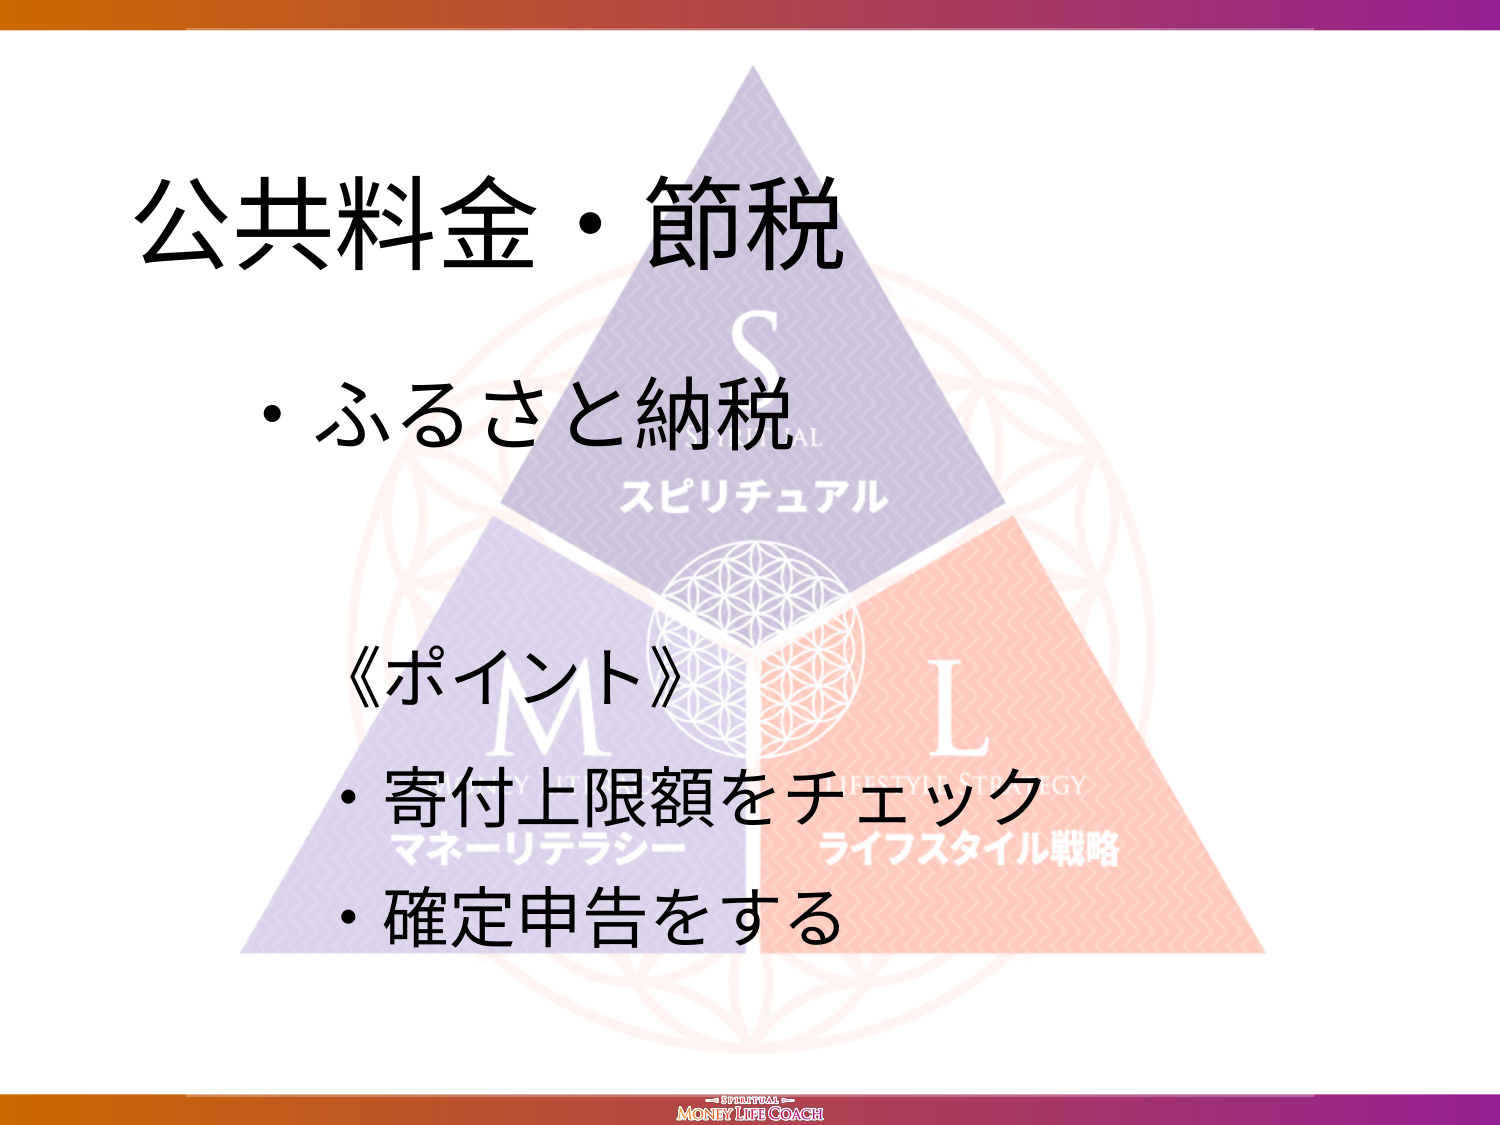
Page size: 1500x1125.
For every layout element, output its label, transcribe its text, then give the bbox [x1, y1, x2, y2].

text_box 公共料金・節税 [124, 153, 186, 289]
picture [186, 28, 1314, 1121]
